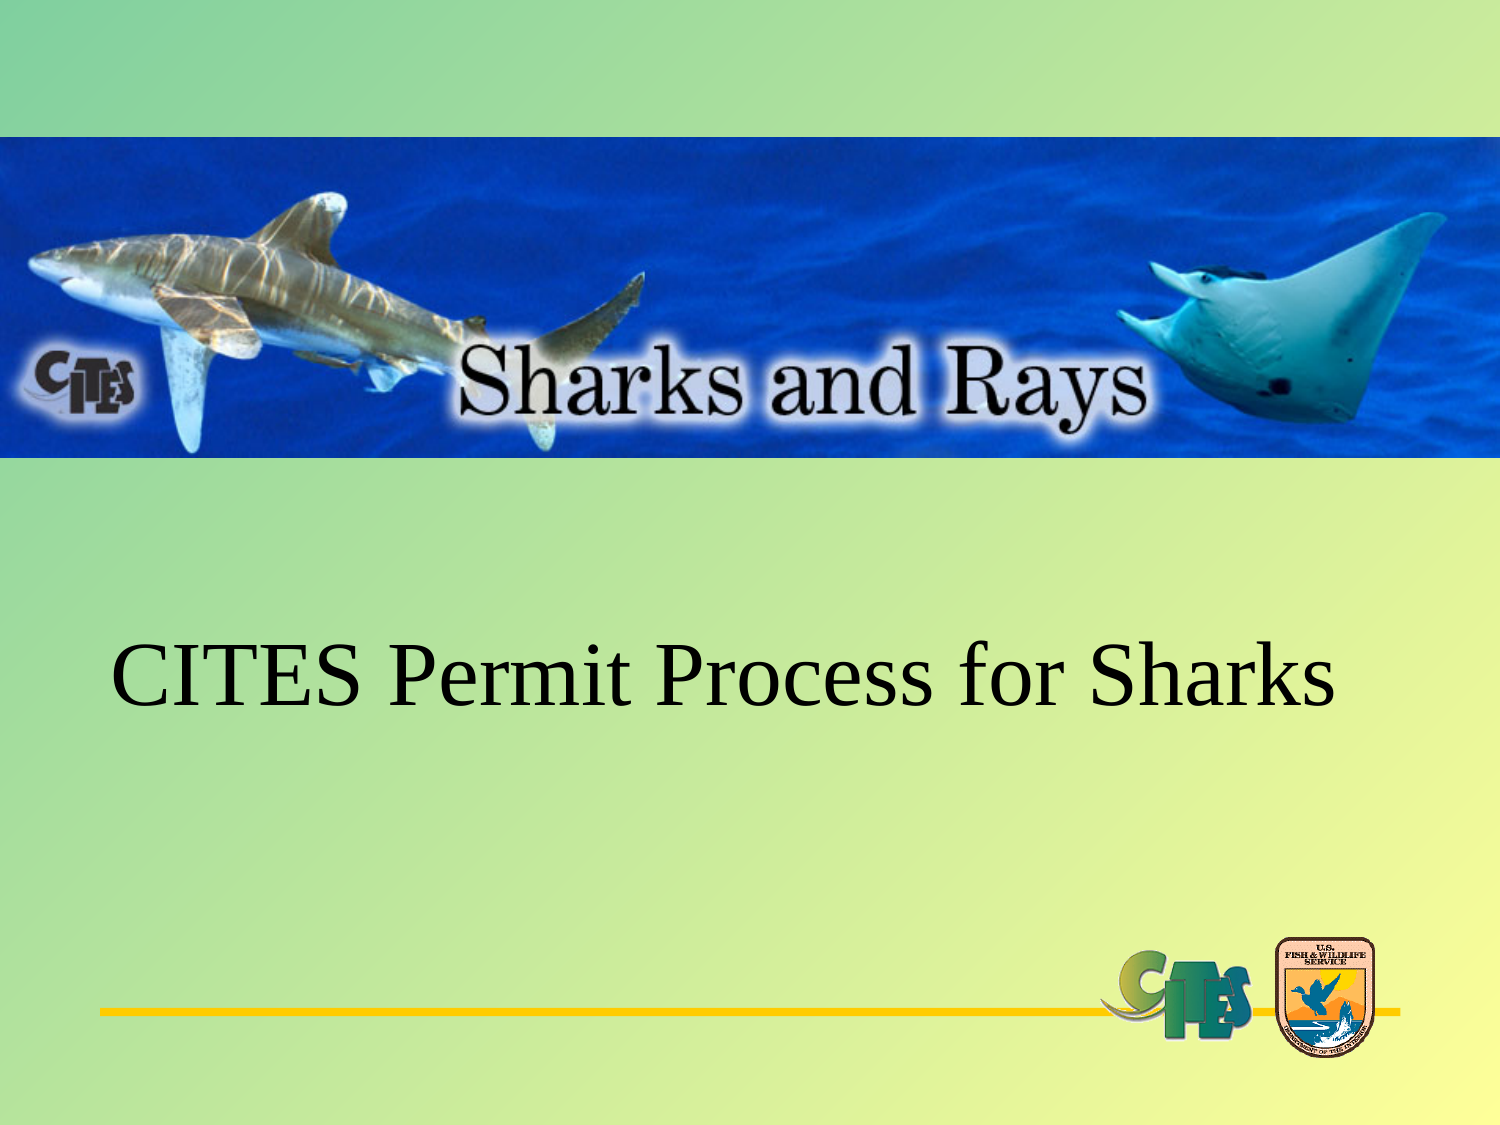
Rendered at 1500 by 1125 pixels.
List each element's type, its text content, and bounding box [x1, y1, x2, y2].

title CITES Permit Process for Sharks [87, 575, 1363, 763]
picture [0, 137, 1500, 459]
picture [1275, 937, 1375, 1058]
picture [1100, 949, 1254, 1046]
